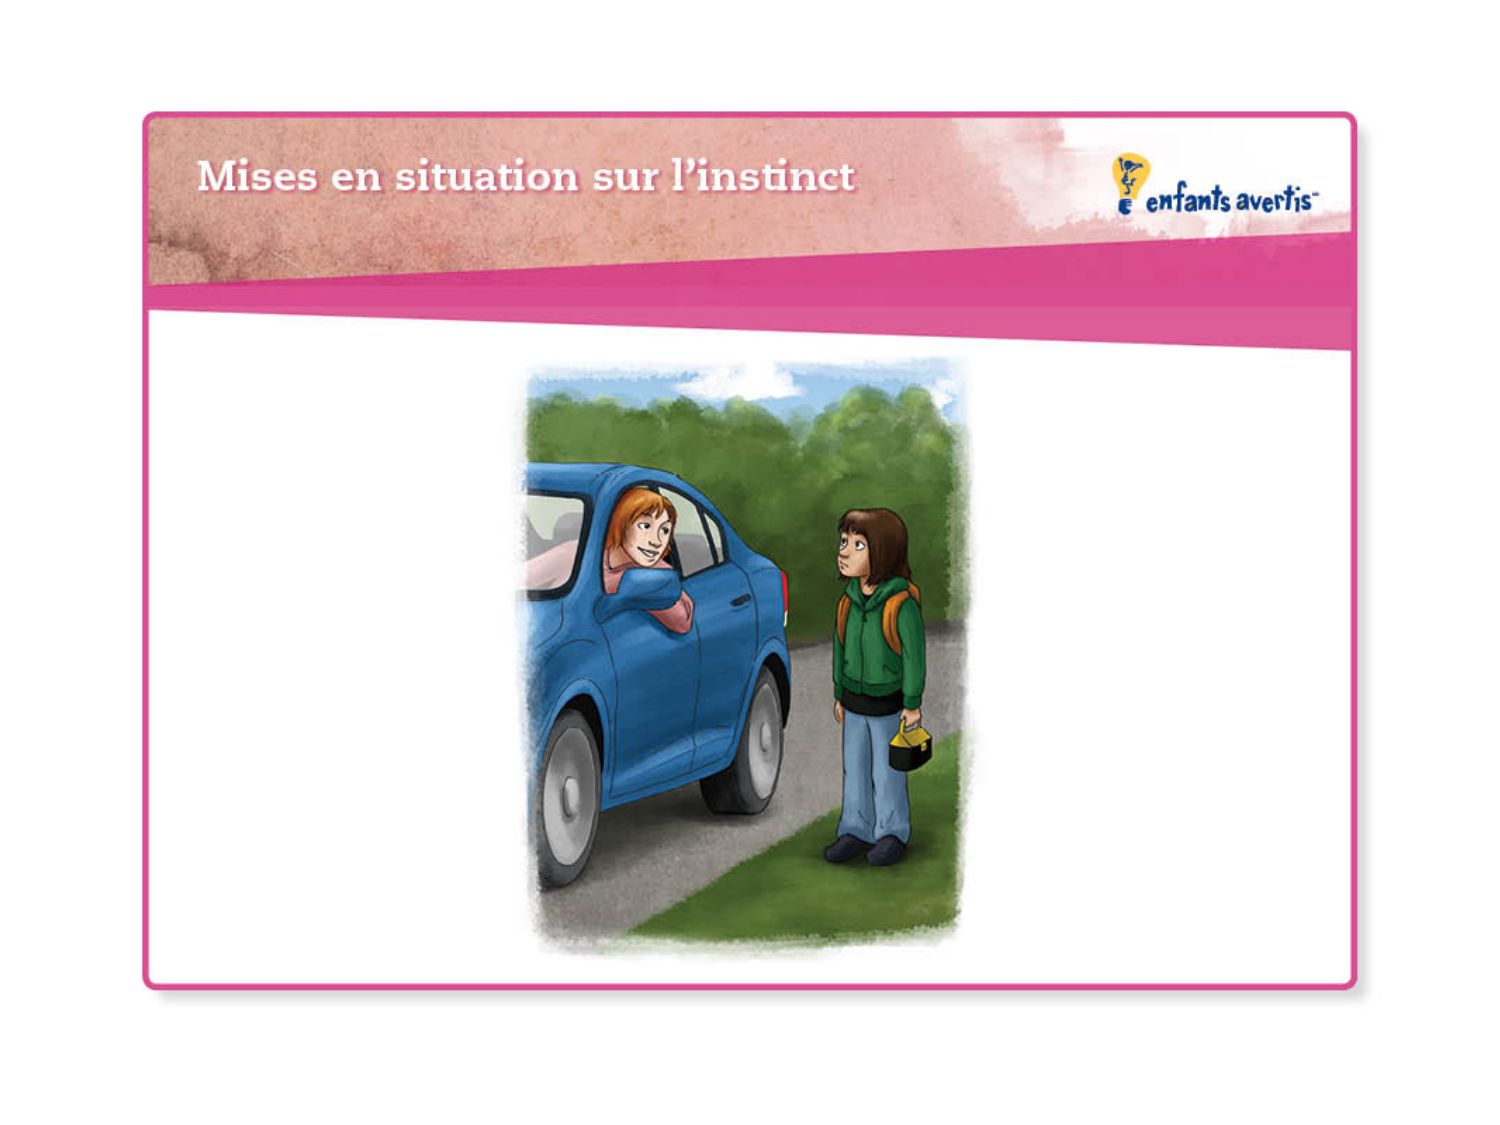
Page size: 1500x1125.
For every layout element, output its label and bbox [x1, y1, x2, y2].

picture [74, 44, 1426, 1058]
